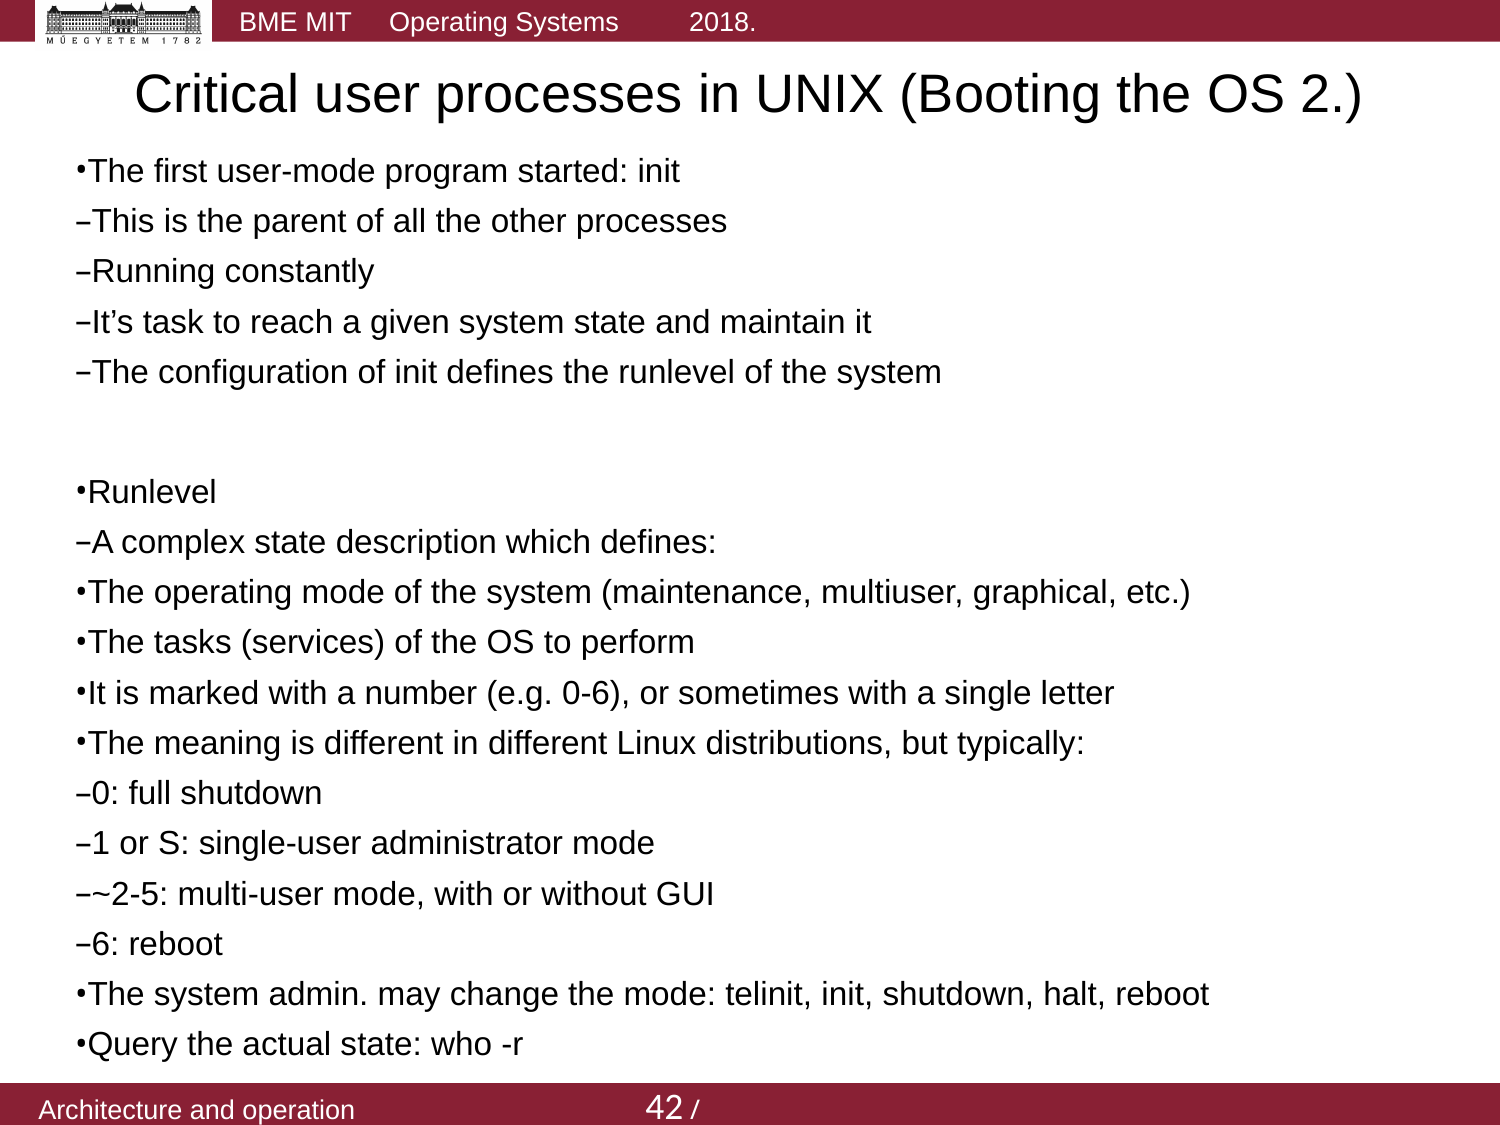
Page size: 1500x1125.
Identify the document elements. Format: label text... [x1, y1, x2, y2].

list The first user-mode program started: init This is the parent of all the other processes Running constantly It’s task to reach a given system state and maintain it The configuration of init defines the runlevel of the system Runlevel A complex state description which defines: The operating mode of the system (maintenance, multiuser, graphical, etc.) The tasks (services) of the OS to perform It is marked with a number (e.g. 0-6), or sometimes with a single letter The meaning is different in different Linux distributions, but typically: 0: full shutdown 1 or S: single-user administrator mode ~2-5: multi-user mode, with or without GUI 6: reboot The system admin. may change the mode: telinit, init, shutdown, halt, reboot Query the actual state: who -r [75, 149, 1425, 1024]
title Critical user processes in UNIX (Booting the OS 2.) [75, 58, 1425, 124]
picture [35, 0, 212, 51]
